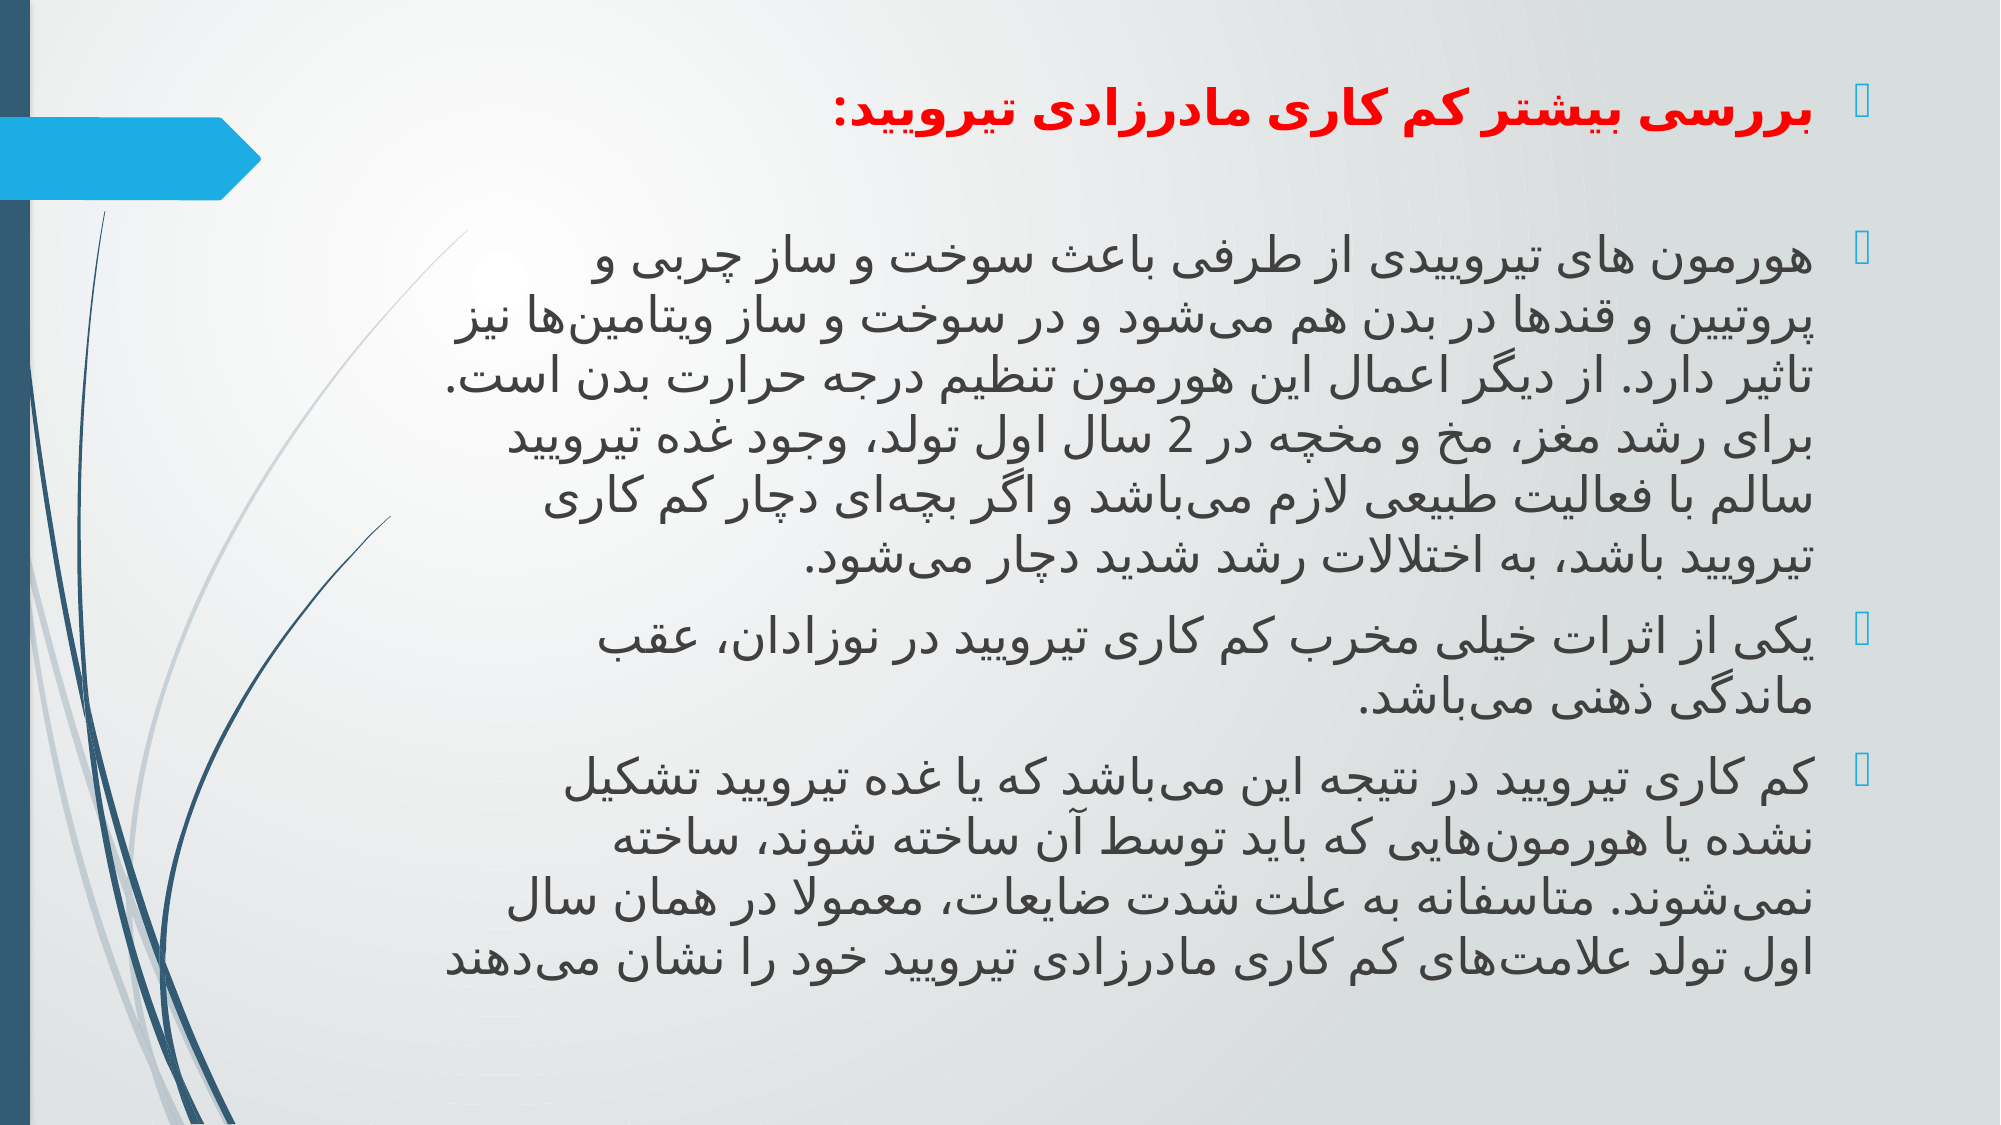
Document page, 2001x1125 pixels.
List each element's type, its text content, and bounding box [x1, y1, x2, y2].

list بررسی بیشتر کم کاری مادرزادی تیرویید: هورمون های تیروییدی از طرفی باعث سوخت و ساز چربی و پروتیین و قندها در بدن هم می‌شود و در سوخت و ساز ویتامین‌ها نیز تاثیر دارد. از دیگر اعمال این هورمون تنظیم درجه حرارت بدن است. برای رشد مغز، مخ و مخچه در 2 سال اول تولد، وجود غده تیرویید سالم با فعالیت طبیعی لازم می‌باشد و اگر بچه‌ای دچار کم کاری تیرویید باشد، به اختلالات رشد شدید دچار می‌شود. یکی از اثرات خیلی مخرب کم‌ کاری تیرویید در نوزادان، عقب ماندگی ذهنی می‌باشد. کم کاری تیرویید در نتیجه این می‌باشد که یا غده تیرویید تشکیل نشده یا هورمون‌هایی که باید توسط آن ساخته شوند، ساخته نمی‌شوند. متاسفانه به علت شدت ضایعات، معمولا در همان سال اول تولد علامت‌های کم کاری مادرزادی تیرویید خود را نشان می‌‌دهند [424, 68, 1888, 1088]
